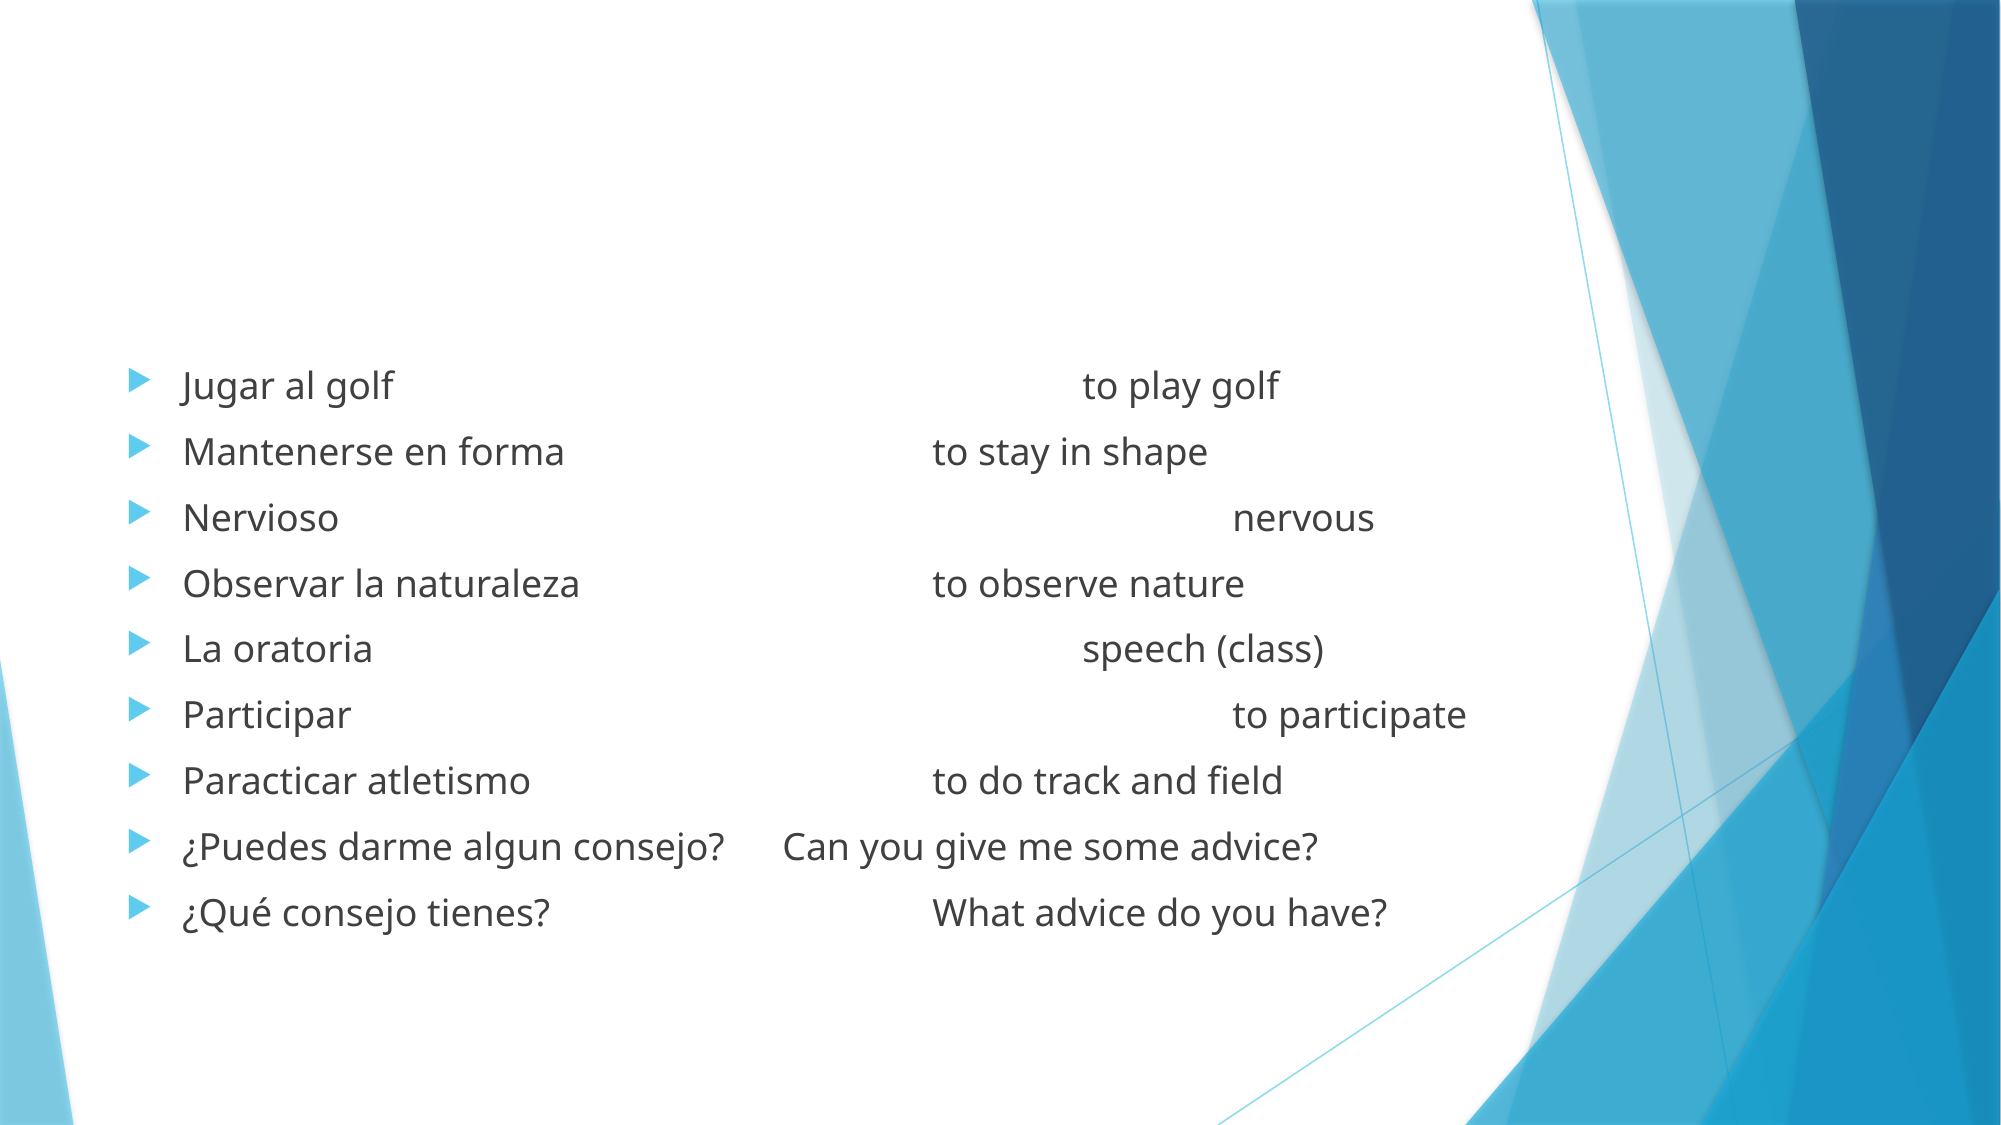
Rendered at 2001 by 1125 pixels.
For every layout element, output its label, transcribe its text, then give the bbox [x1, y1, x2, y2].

list Jugar al golf to play golf Mantenerse en forma to stay in shape Nervioso nervous Observar la naturaleza to observe nature La oratoria speech (class) Participar to participate Paracticar atletismo to do track and field ¿Puedes darme algun consejo? Can you give me some advice? ¿Qué consejo tienes? What advice do you have? [111, 354, 1522, 992]
